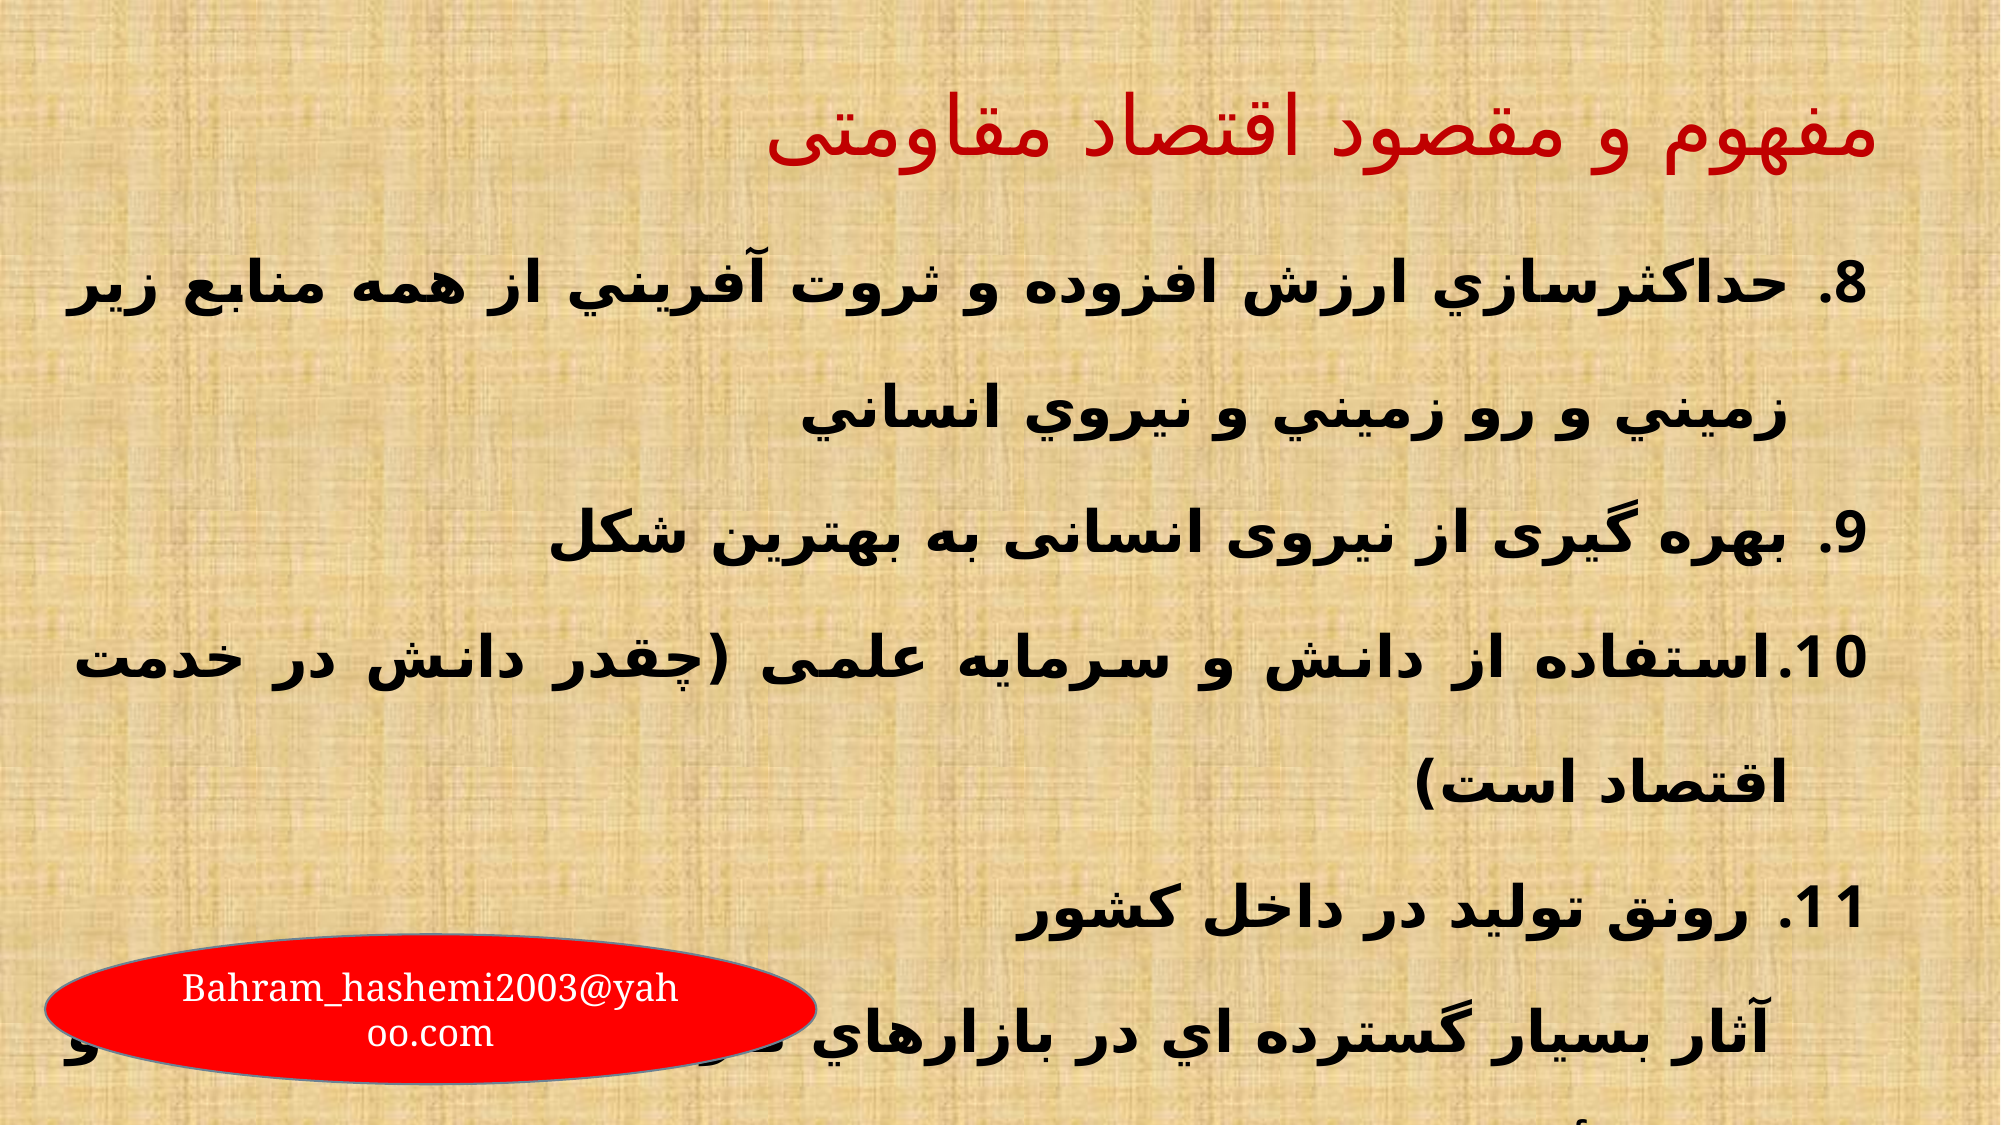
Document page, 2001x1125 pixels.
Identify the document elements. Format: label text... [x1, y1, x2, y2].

list حداکثرسازي ارزش افزوده و ثروت آفريني از همه منابع زير زميني و رو زميني و نيروي انساني بهره گیری از نیروی انسانی به بهترين شکل استفاده از دانش و سرمایه علمی (چقدر دانش در خدمت اقتصاد است) رونق توليد در داخل کشور آثار بسيار گسترده اي در بازارهاي کار، کالا، پول و سرمايه و همچنين تأمين منابع مالي دولت از محل ماليات خواهد داشت [50, 181, 1933, 1034]
title مفهوم و مقصود اقتصاد مقاومتی [488, 75, 1897, 181]
text_box Bahram_hashemi2003@yahoo.com [43, 933, 818, 1086]
picture [0, 0, 2001, 1125]
